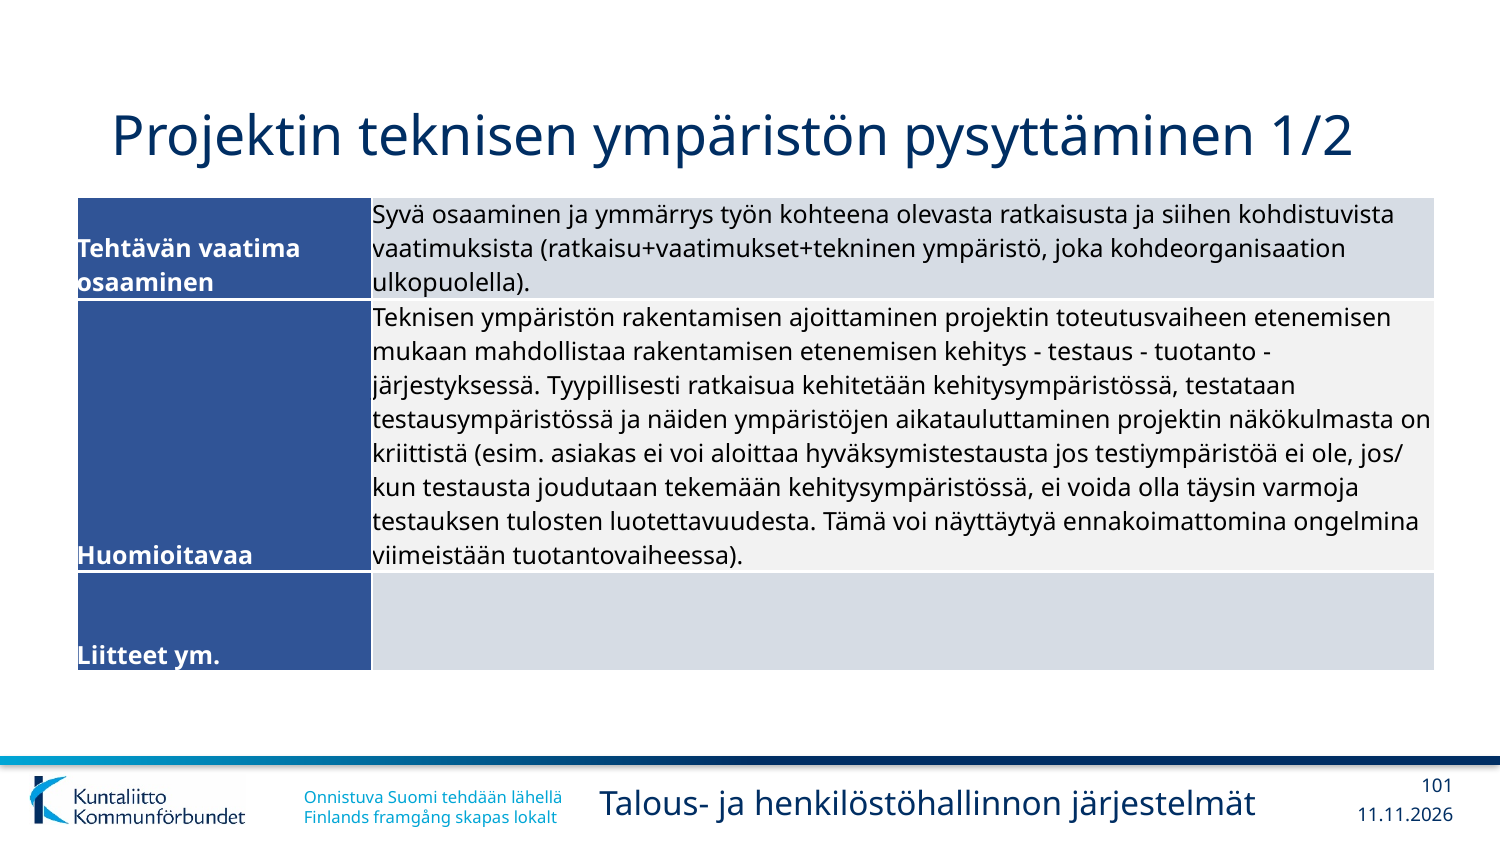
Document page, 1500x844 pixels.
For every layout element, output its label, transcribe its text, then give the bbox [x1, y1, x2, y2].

table_cell Liitteet ym. [78, 573, 371, 670]
title Projektin teknisen ympäristön pysyttäminen 1/2 [111, 33, 1388, 175]
table_header Tehtävän vaatima osaaminen [78, 198, 371, 298]
slide_number 101 [1389, 770, 1454, 803]
table_cell Huomioitavaa [78, 301, 371, 570]
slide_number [1305, 798, 1454, 832]
table_header Syvä osaaminen ja ymmärrys työn kohteena olevasta ratkaisusta ja siihen kohdistuvista vaatimuksista (ratkaisu+vaatimukset+tekninen ympäristö, joka kohdeorganisaation ulkopuolella). [373, 198, 1434, 298]
text_box Talous- ja henkilöstöhallinnon järjestelmät [584, 775, 1335, 830]
table_cell [373, 573, 1434, 670]
picture [29, 773, 246, 825]
table_cell Teknisen ympäristön rakentamisen ajoittaminen projektin toteutusvaiheen etenemisen mukaan mahdollistaa rakentamisen etenemisen kehitys - testaus - tuotanto - järjestyksessä. Tyypillisesti ratkaisua kehitetään kehitysympäristössä, testataan testausympäristössä ja näiden ympäristöjen aikatauluttaminen projektin näkökulmasta on kriittistä (esim. asiakas ei voi aloittaa hyväksymistestausta jos testiympäristöä ei ole, jos/ kun testausta joudutaan tekemään kehitysympäristössä, ei voida olla täysin varmoja testauksen tulosten luotettavuudesta. Tämä voi näyttäytyä ennakoimattomina ongelmina viimeistään tuotantovaiheessa). [373, 301, 1434, 570]
